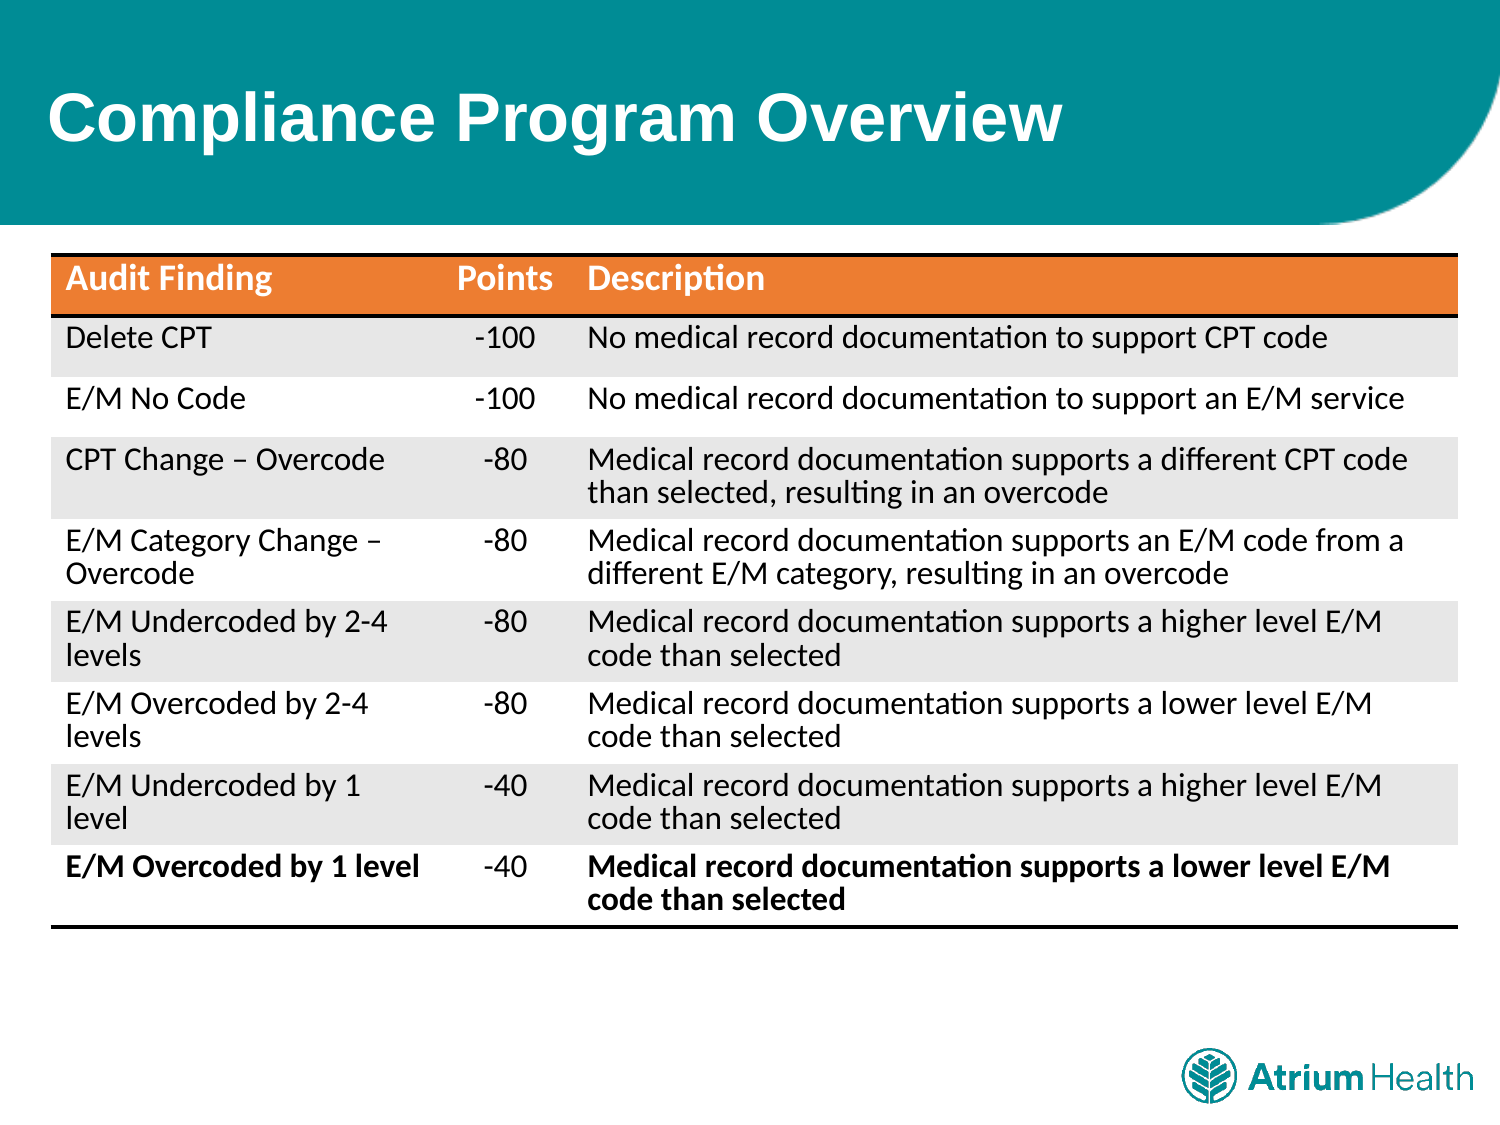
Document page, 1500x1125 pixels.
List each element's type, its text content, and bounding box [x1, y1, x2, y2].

table_cell E/M Undercoded by 1 level [51, 764, 438, 845]
table_cell CPT Change – Overcode [51, 437, 438, 519]
table_cell No medical record documentation to support an E/M service [572, 377, 1458, 437]
table_cell Medical record documentation supports an E/M code from a different E/M category, resulting in an overcode [572, 519, 1458, 601]
table_cell Medical record documentation supports a lower level E/M code than selected [572, 682, 1458, 764]
table_cell Medical record documentation supports a higher level E/M code than selected [572, 764, 1458, 845]
table_cell -40 [438, 845, 572, 925]
picture [1154, 1020, 1500, 1125]
table_cell Medical record documentation supports a lower level E/M code than selected [572, 845, 1458, 925]
table_cell -80 [438, 437, 572, 519]
table_cell E/M No Code [51, 377, 438, 437]
table_cell -100 [438, 377, 572, 437]
table_cell No medical record documentation to support CPT code [572, 318, 1458, 377]
table_cell -80 [438, 519, 572, 601]
table_header Audit Finding [51, 257, 438, 314]
table_cell -80 [438, 682, 572, 764]
table_header Points [438, 257, 572, 314]
table_cell Medical record documentation supports a different CPT code than selected, resulting in an overcode [572, 437, 1458, 519]
table_cell E/M Overcoded by 1 level [51, 845, 438, 925]
table_cell -100 [438, 318, 572, 377]
table_cell -80 [438, 601, 572, 682]
table_cell E/M Category Change – Overcode [51, 519, 438, 601]
table_header Description [572, 257, 1458, 314]
title Compliance Program Overview [32, 10, 1474, 228]
table_cell E/M Undercoded by 2-4 levels [51, 601, 438, 682]
table_cell E/M Overcoded by 2-4 levels [51, 682, 438, 764]
table_cell Delete CPT [51, 318, 438, 377]
table_cell -40 [438, 764, 572, 845]
picture [0, 0, 1500, 225]
table_cell Medical record documentation supports a higher level E/M code than selected [572, 601, 1458, 682]
